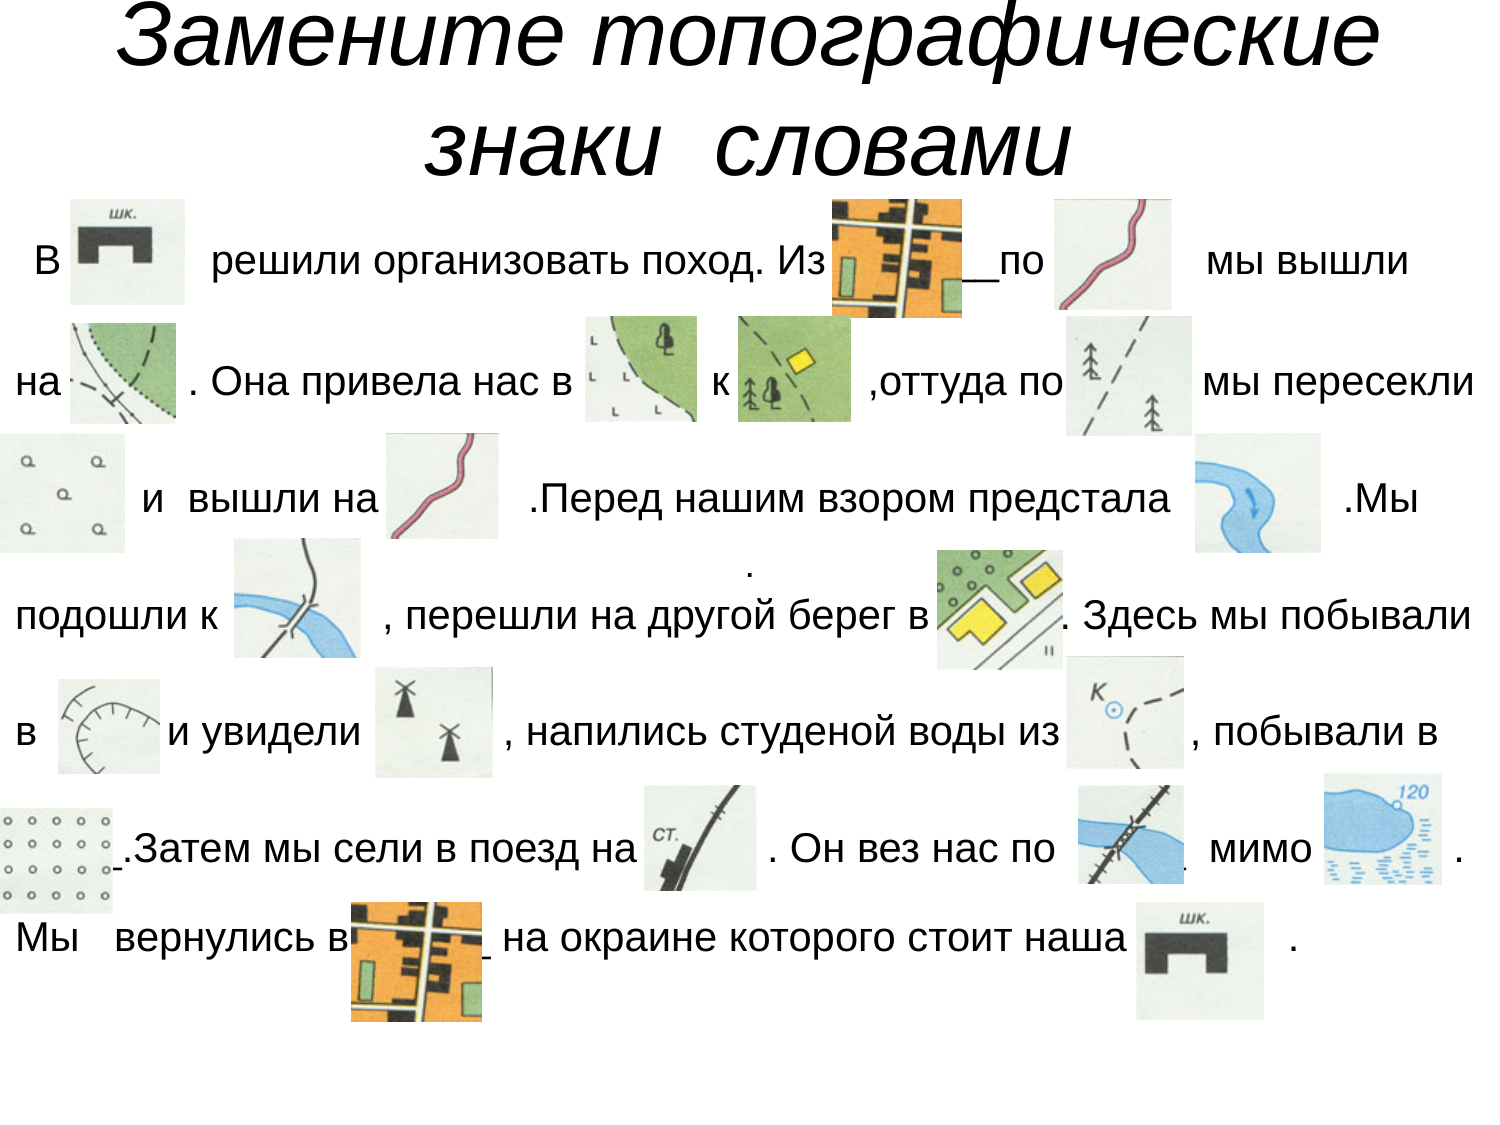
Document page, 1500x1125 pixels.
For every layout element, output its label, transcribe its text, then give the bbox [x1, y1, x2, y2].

picture [644, 784, 757, 891]
picture [58, 679, 161, 774]
picture [738, 198, 962, 423]
picture [1066, 316, 1192, 436]
picture [1066, 656, 1184, 770]
picture [70, 322, 176, 424]
list В решили организовать поход. Из ___по мы вышли на . Она привела нас в к ,оттуда по мы пересекли и вышли на .Перед нашим взором предстала .Мы подошли к (___ , перешли на другой берег в (___. Здесь мы побывали в (___ и увидели (____ , напились студеной воды из (___\ , побывали в (____.Затем мы сели в поезд на (____ . Он вез нас по (___ мимо ). и . Мы вернулись в (___ на окраине которого стоит наша . [0, 200, 1500, 1090]
picture [386, 433, 500, 540]
picture [351, 902, 482, 1022]
picture [1136, 902, 1264, 1020]
picture [1323, 773, 1442, 886]
picture [1054, 198, 1172, 310]
picture [937, 550, 1063, 670]
picture [0, 808, 113, 915]
picture [374, 667, 493, 779]
picture [585, 316, 698, 423]
picture [0, 433, 126, 553]
title Замените топографические знаки словами [75, 45, 1425, 200]
picture [1077, 784, 1184, 885]
picture [70, 198, 185, 305]
text_box . [729, 532, 771, 593]
picture [1195, 433, 1321, 553]
picture [234, 538, 362, 659]
